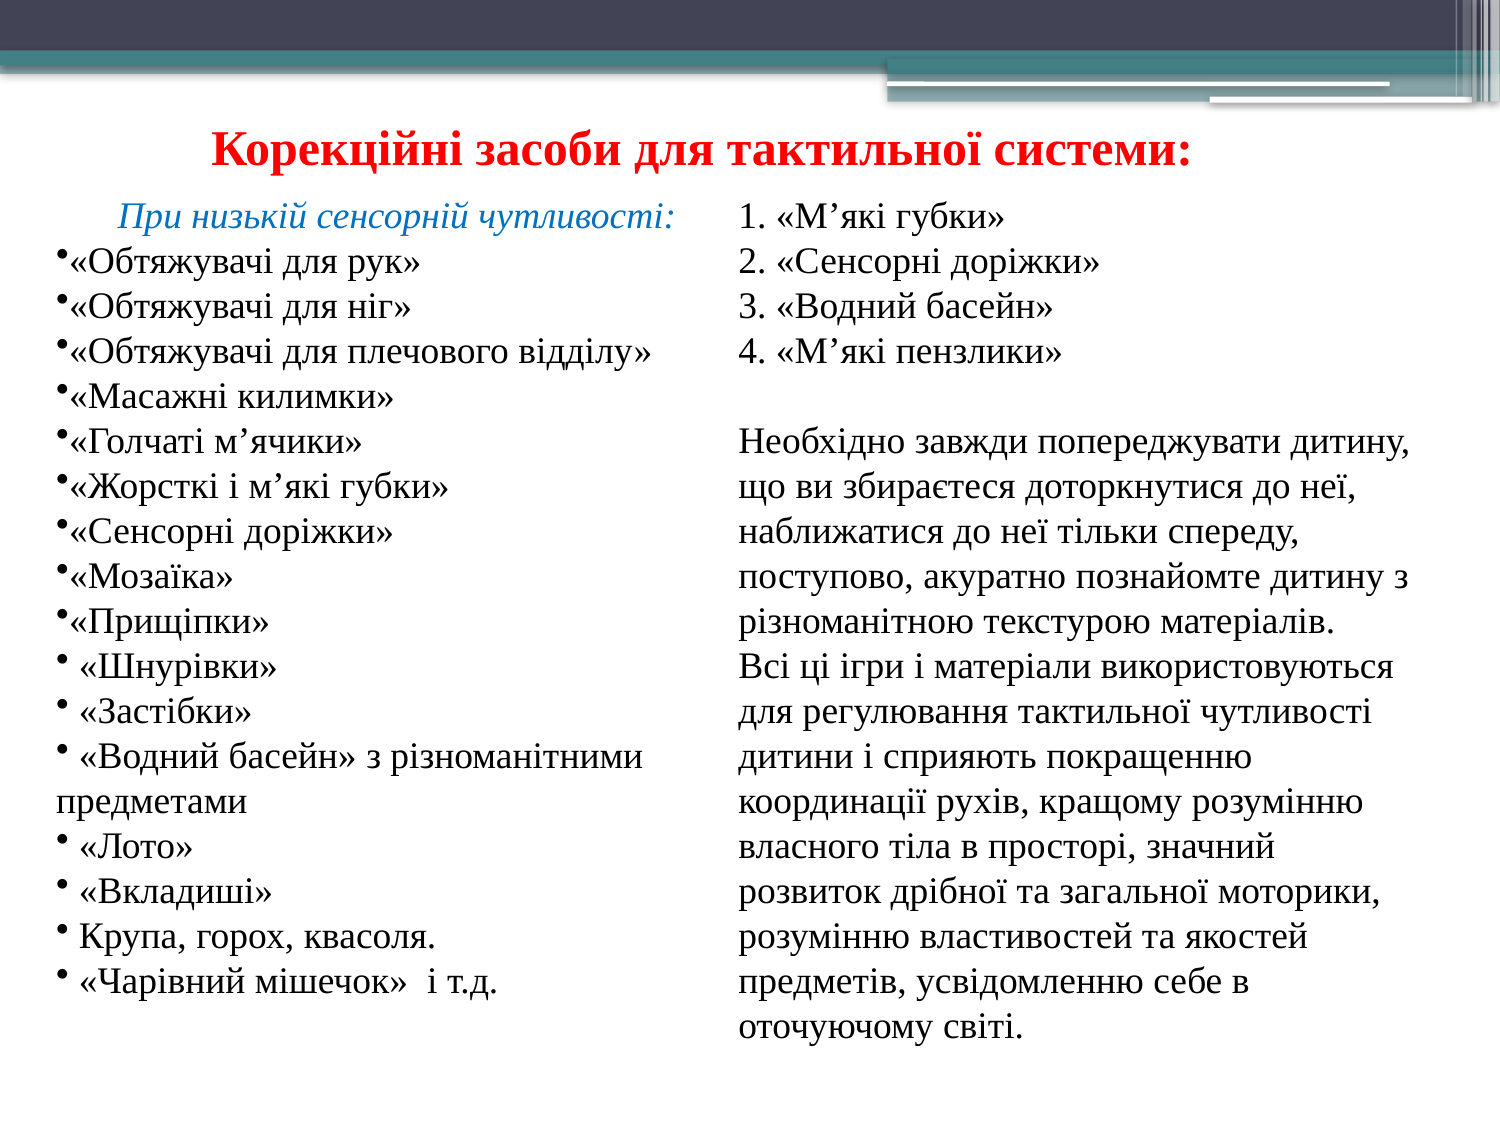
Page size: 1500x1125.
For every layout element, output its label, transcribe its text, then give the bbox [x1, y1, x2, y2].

text_box При низькій сенсорній чутливості: «Обтяжувачі для рук» «Обтяжувачі для ніг» «Обтяжувачі для плечового відділу» «Масажні килимки» «Голчаті м’ячики» «Жорсткі і м’які губки» «Сенсорні доріжки» «Мозаїка» «Прищіпки» «Шнурівки» «Застібки» «Водний басейн» з різноманітними предметами «Лото» «Вкладиші» Крупа, горох, квасоля. «Чарівний мішечок» і т.д. При високій сенсорній чутливості: 1. «М’які губки» 2. «Сенсорні доріжки» 3. «Водний басейн» 4. «М’які пензлики» Необхідно завжди попереджувати дитину, що ви збираєтеся доторкнутися до неї, наближатися до неї тільки спереду, поступово, акуратно познайомте дитину з різноманітною текстурою матеріалів. Всі ці ігри і матеріали використовуються для регулювання тактильної чутливості дитини і сприяють покращенню координації рухів, кращому розумінню власного тіла в просторі, значний розвиток дрібної та загальної моторики, розумінню властивостей та якостей предметів, усвідомленню себе в оточуючому світі. [41, 183, 1436, 1125]
text_box Корекційні засоби для тактильної системи: [100, 108, 1317, 183]
